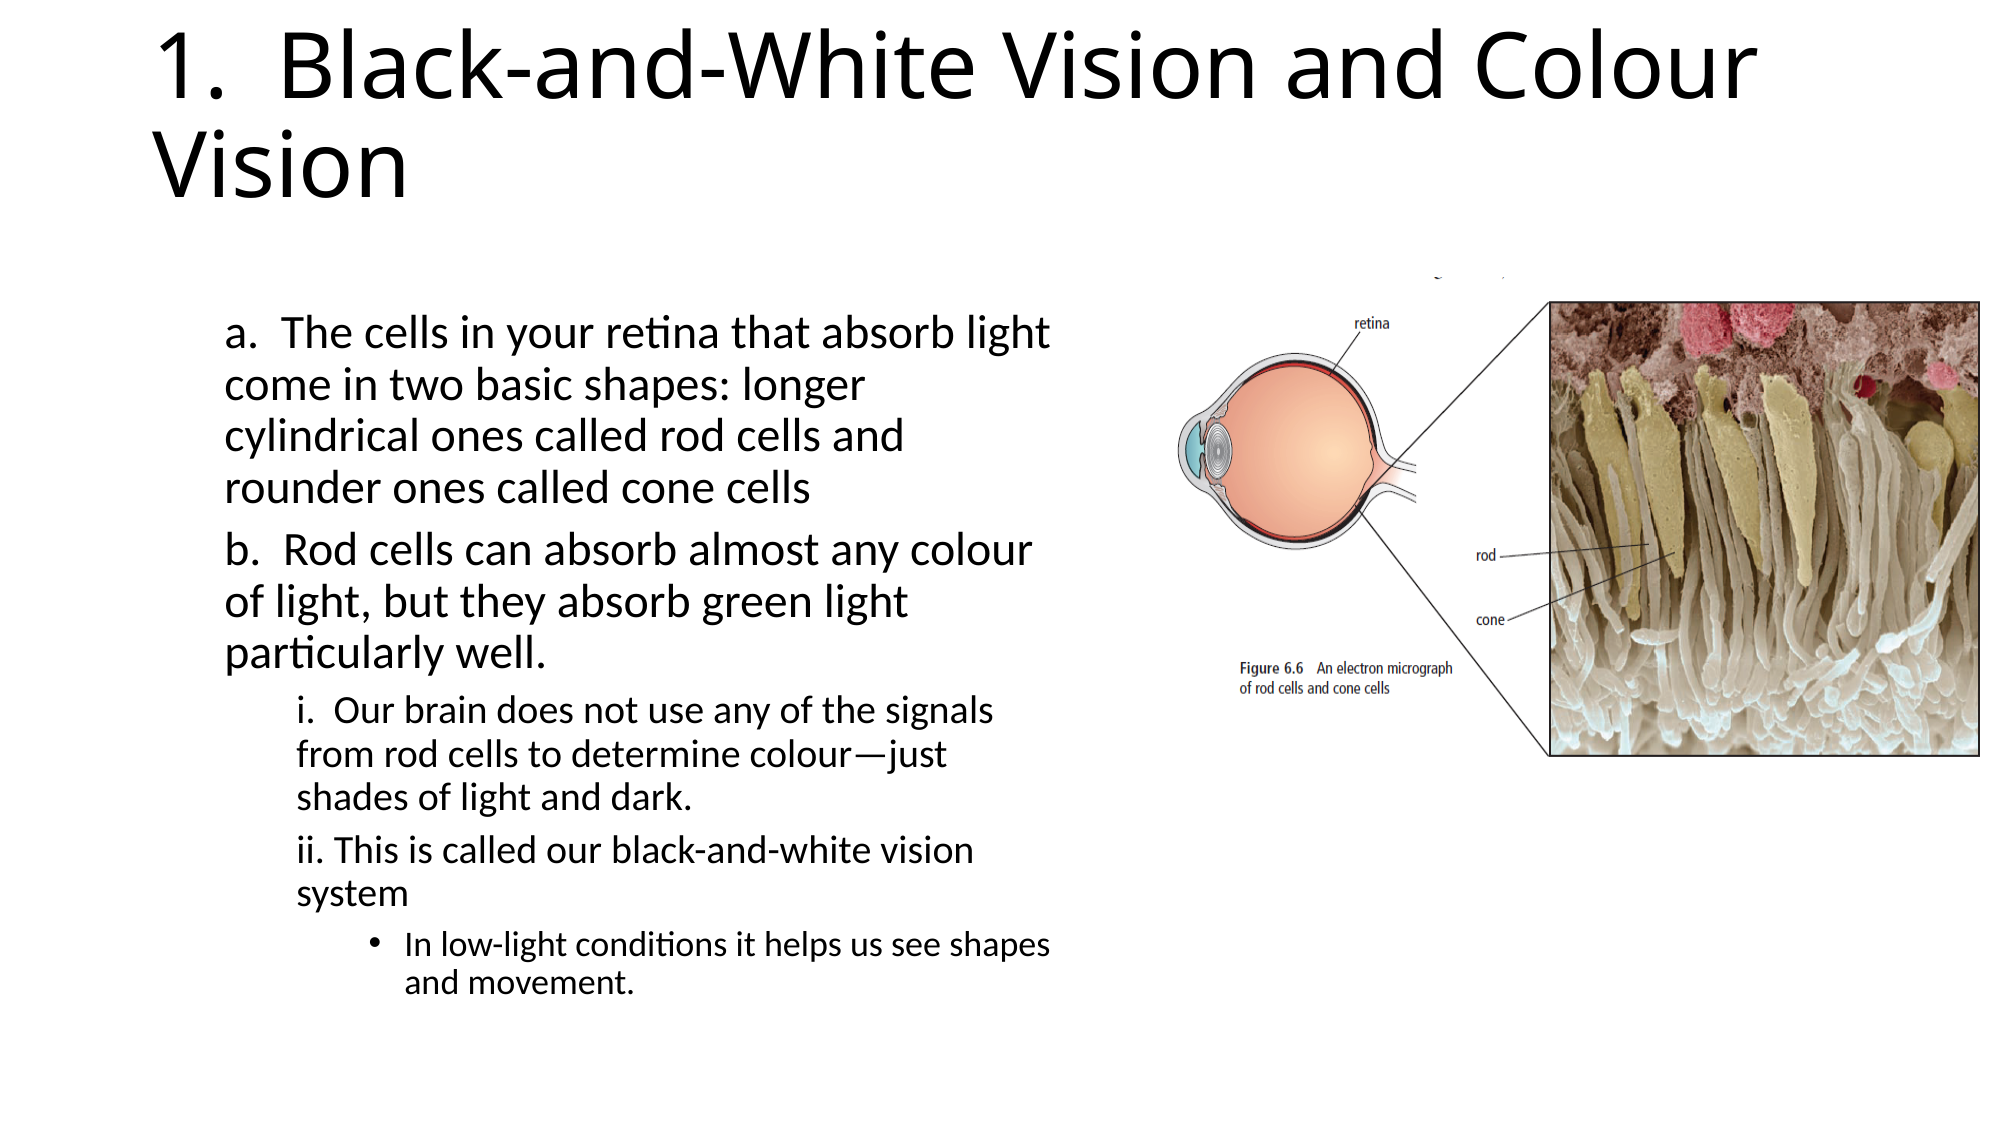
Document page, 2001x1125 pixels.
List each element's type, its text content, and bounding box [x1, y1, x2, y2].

picture [1139, 277, 2000, 776]
list a. The cells in your retina that absorb light come in two basic shapes: longer cylindrical ones called rod cells and rounder ones called cone cells b. Rod cells can absorb almost any colour of light, but they absorb green light particularly well. i. Our brain does not use any of the signals from rod cells to determine colour—just shades of light and dark. ii. This is called our black-and-white vision system In low-light conditions it helps us see shapes and movement. [137, 299, 1085, 1014]
title 1. Black-and-White Vision and Colour Vision [137, 59, 1863, 278]
